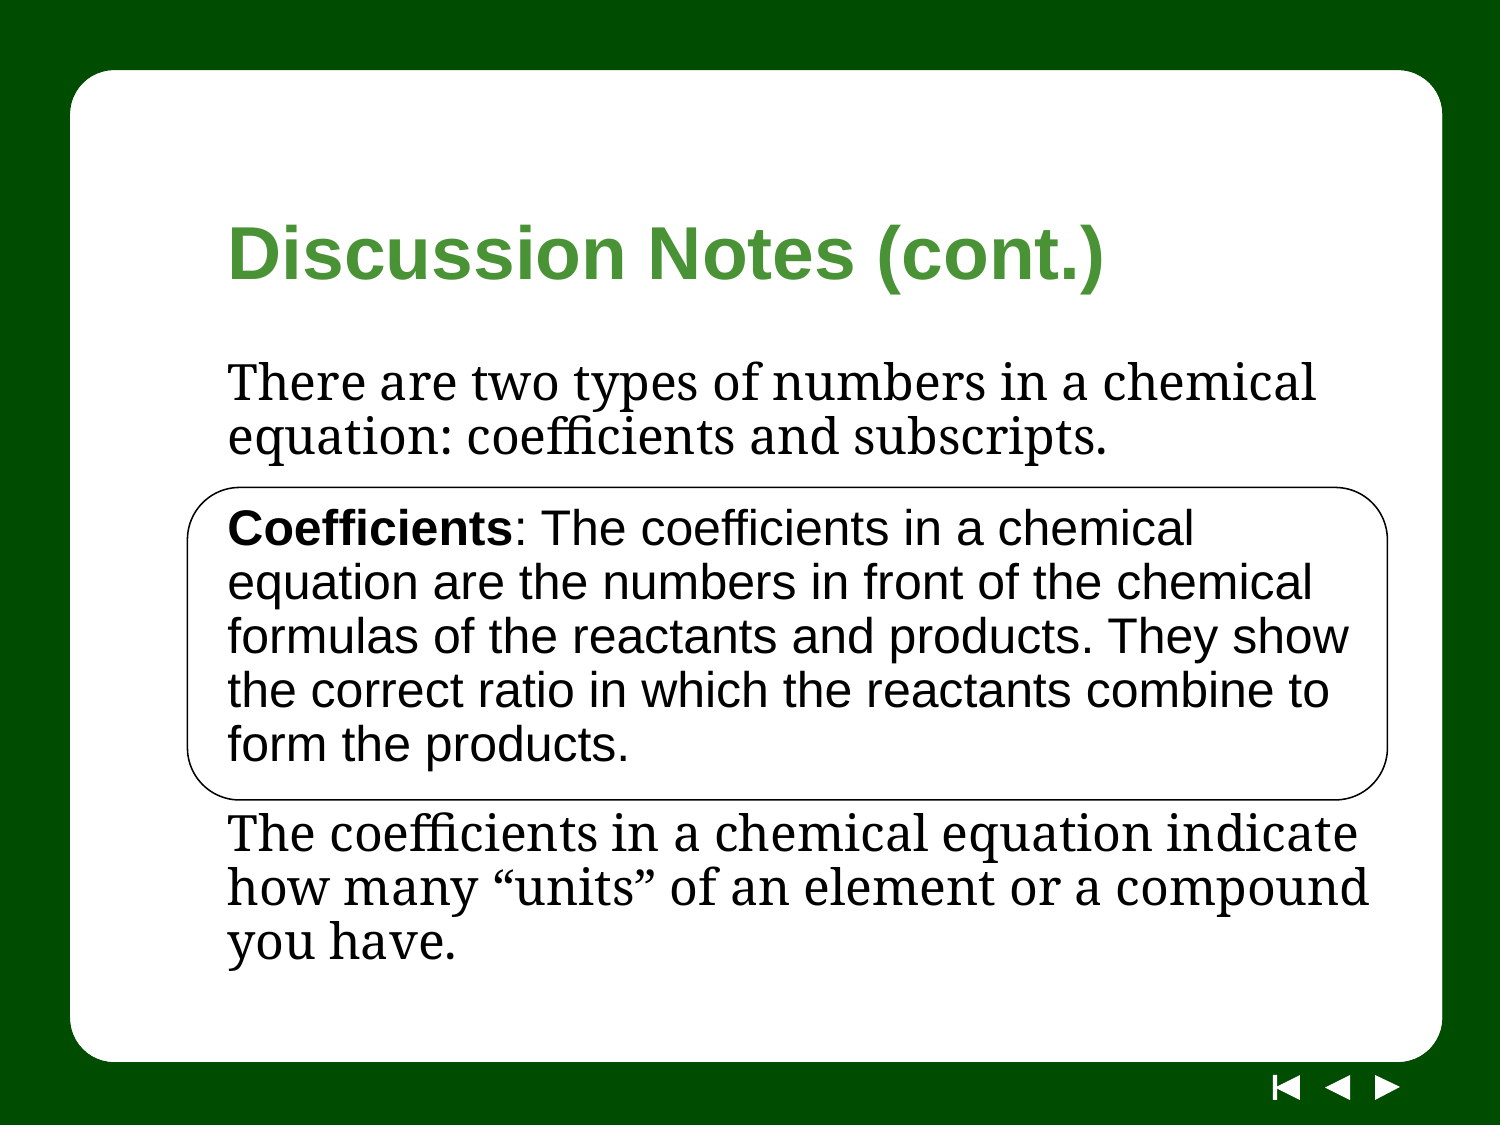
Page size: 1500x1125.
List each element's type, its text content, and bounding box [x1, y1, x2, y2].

title Discussion Notes (cont.) [212, 174, 1425, 325]
list There are two types of numbers in a chemical equation: coefficients and subscripts. Coefficients: The coefficients in a chemical equation are the numbers in front of the chemical formulas of the reactants and products. They show the correct ratio in which the reactants combine to form the products. The coefficients in a chemical equation indicate how many “units” of an element or a compound you have. [212, 755, 1388, 950]
text_box [187, 487, 1388, 800]
list There are two types of numbers in a chemical equation: coefficients and subscripts. Coefficients: The coefficients in a chemical equation are the numbers in front of the chemical formulas of the reactants and products. They show the correct ratio in which the reactants combine to form the products. The coefficients in a chemical equation indicate how many “units” of an element or a compound you have. [212, 350, 1388, 533]
